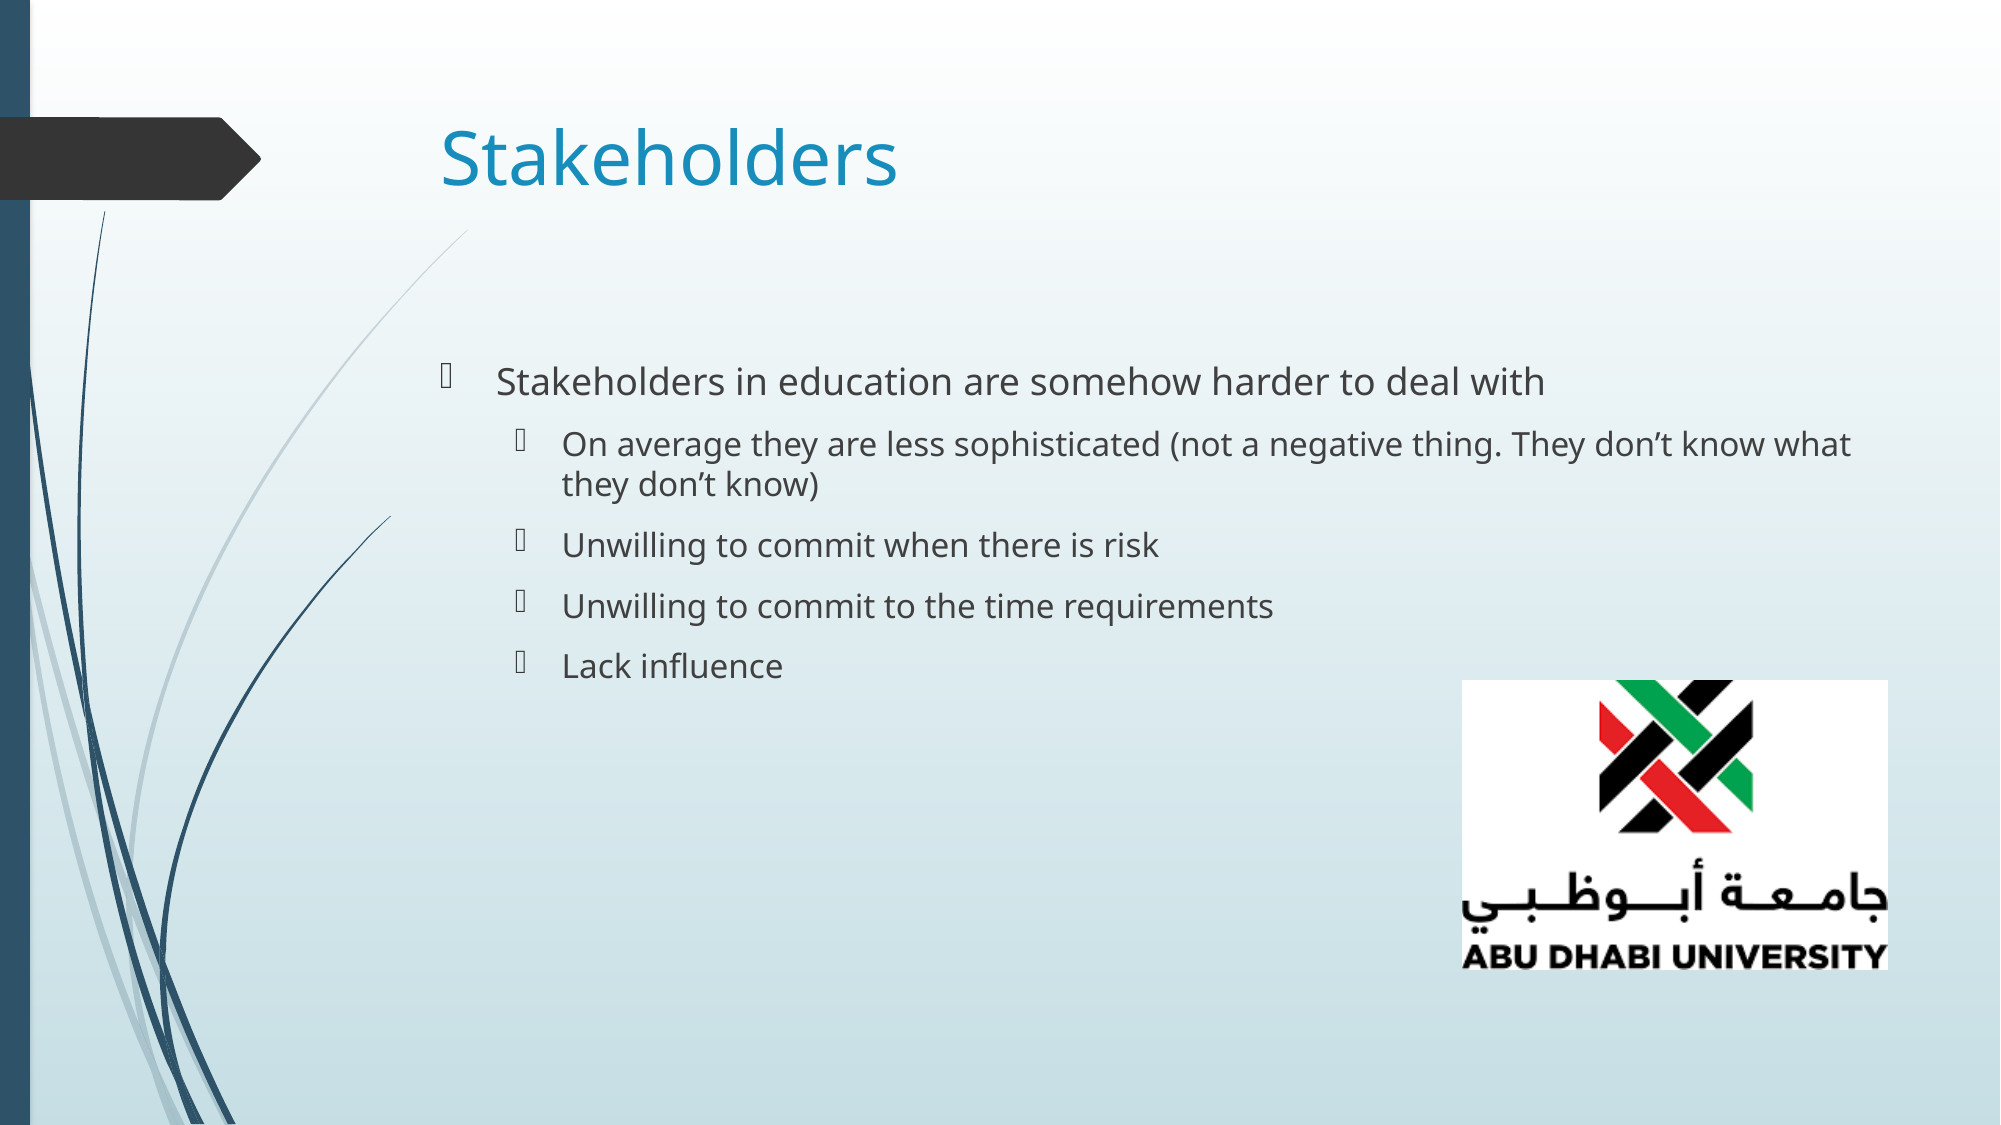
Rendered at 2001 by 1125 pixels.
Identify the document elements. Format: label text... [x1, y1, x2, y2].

picture [1461, 680, 1888, 970]
title Stakeholders [425, 102, 1888, 313]
list Stakeholders in education are somehow harder to deal with On average they are less sophisticated (not a negative thing. They don’t know what they don’t know) Unwilling to commit when there is risk Unwilling to commit to the time requirements Lack influence [424, 350, 1888, 970]
